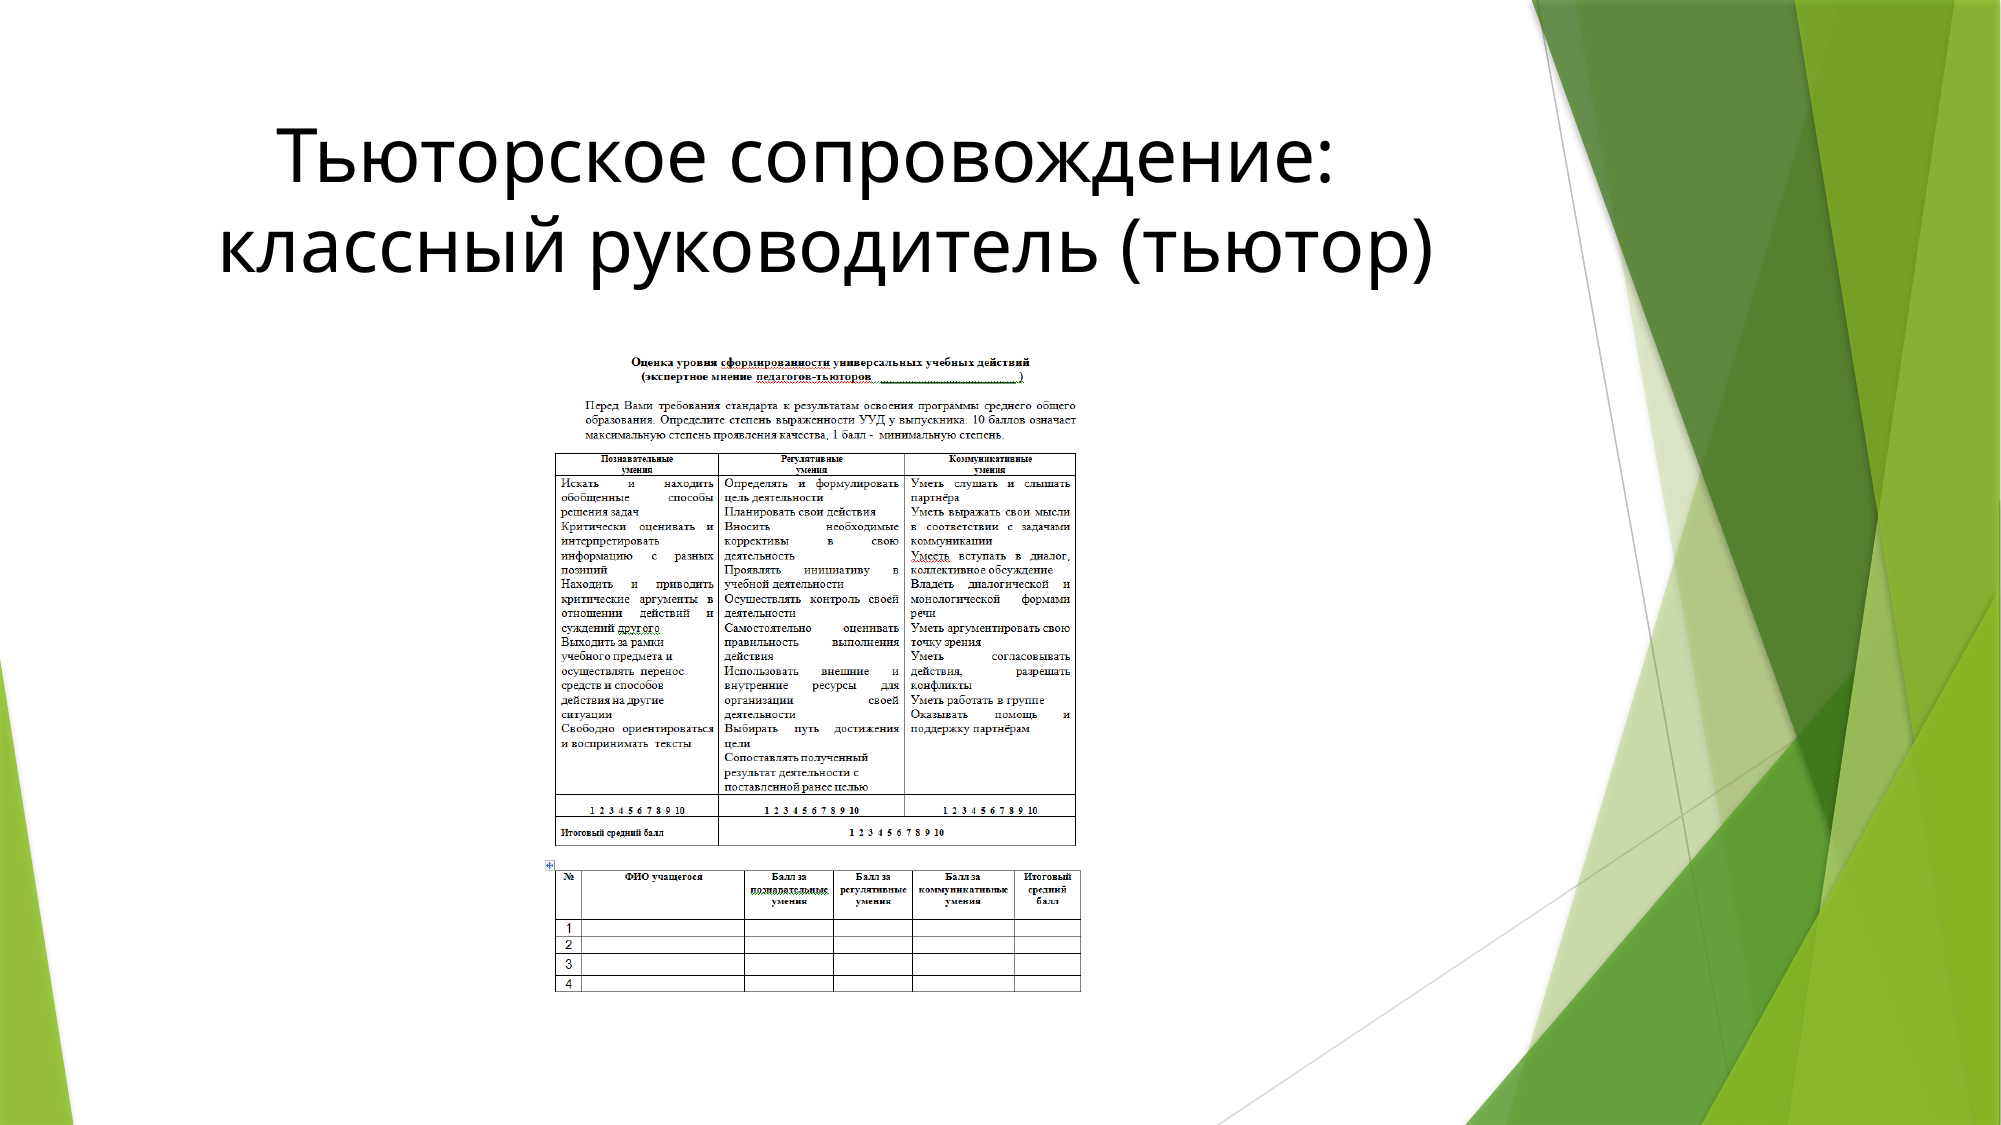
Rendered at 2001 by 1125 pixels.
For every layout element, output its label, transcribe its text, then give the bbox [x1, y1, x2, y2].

title Тьюторское сопровождение: классный руководитель (тьютор) [111, 99, 1522, 317]
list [533, 353, 1099, 992]
